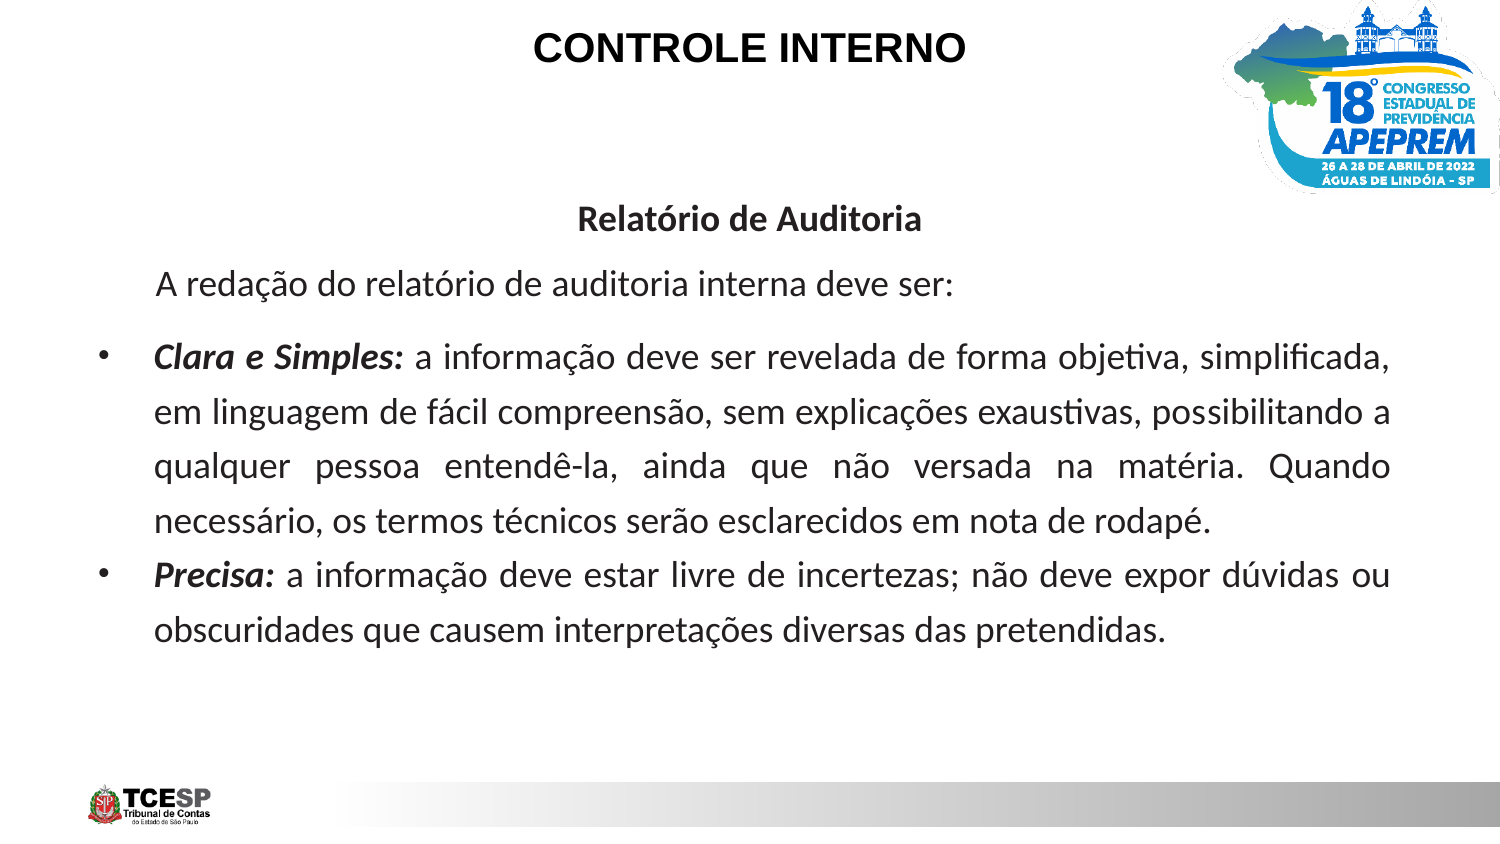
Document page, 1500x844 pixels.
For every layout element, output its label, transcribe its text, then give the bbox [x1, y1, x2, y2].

picture [88, 777, 219, 827]
picture [1222, 0, 1500, 194]
title CONTROLE INTERNO [0, 0, 1220, 92]
text_box Relatório de Auditoria A redação do relatório de auditoria interna deve ser: Clara e Simples: a informação deve ser revelada de forma objetiva, simplificada, em linguagem de fácil compreensão, sem explicações exaustivas, possibilitando a qualquer pessoa entendê-la, ainda que não versada na matéria. Quando necessário, os termos técnicos serão esclarecidos em nota de rodapé. Precisa: a informação deve estar livre de incertezas; não deve expor dúvidas ou obscuridades que causem interpretações diversas das pretendidas. [82, 186, 1418, 657]
